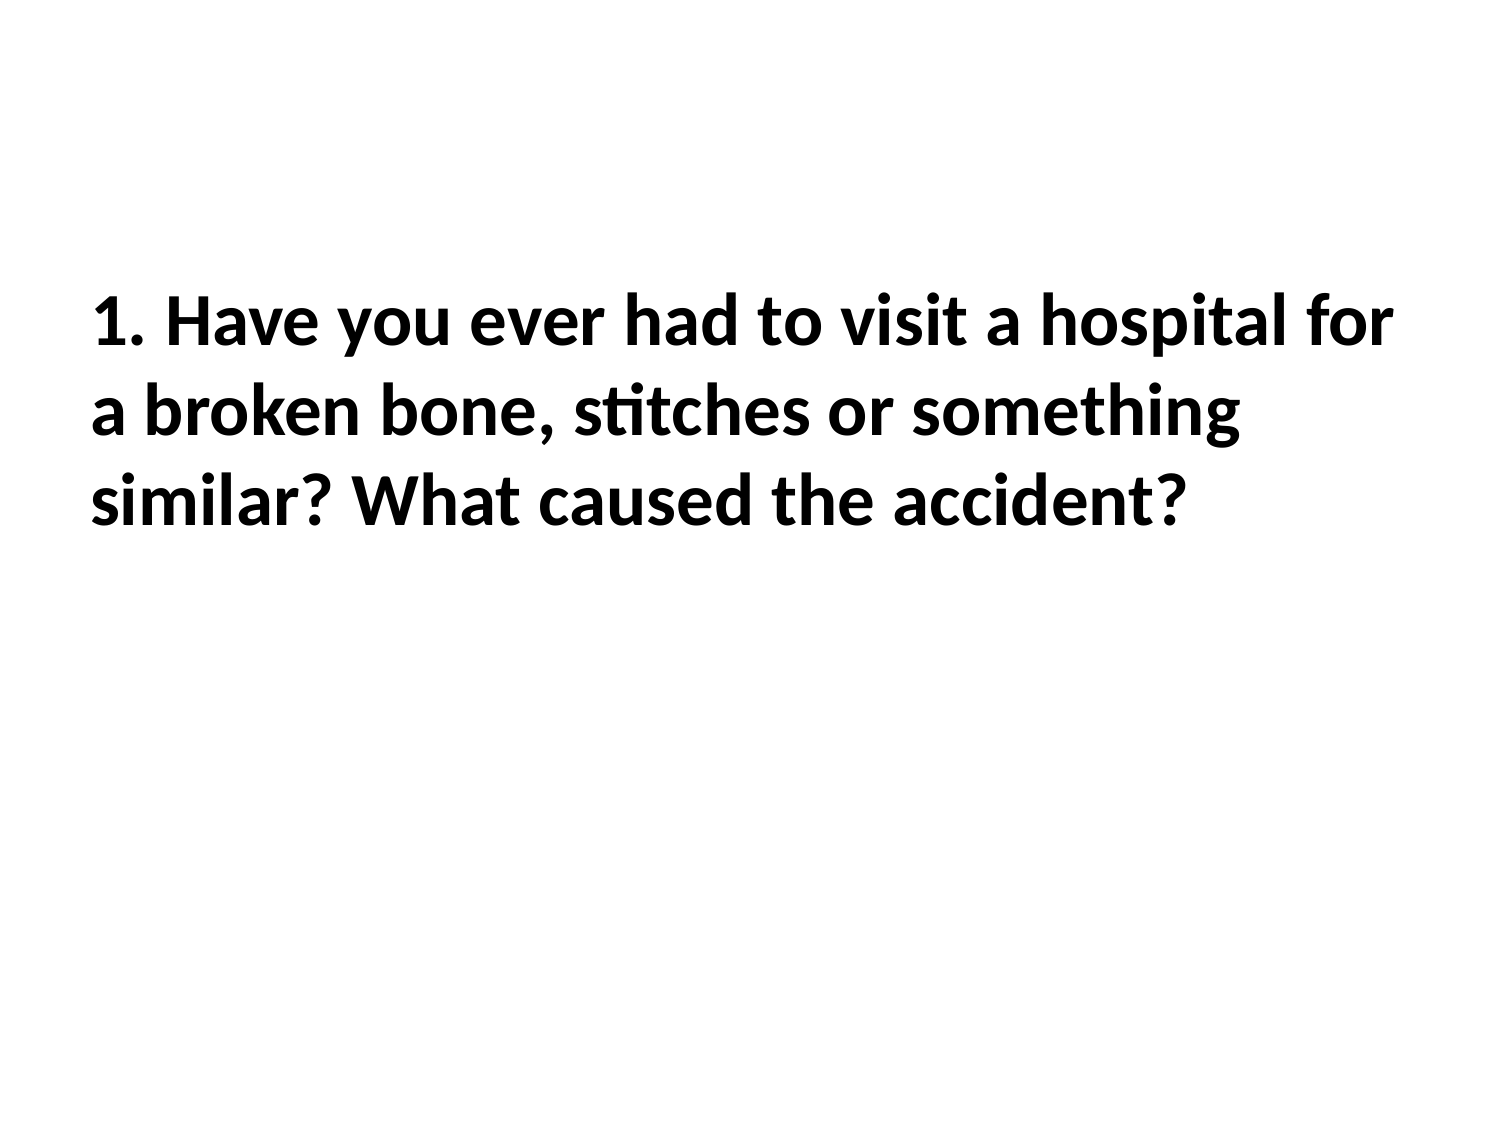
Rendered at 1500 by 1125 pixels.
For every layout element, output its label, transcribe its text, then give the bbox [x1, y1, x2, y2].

list 1. Have you ever had to visit a hospital for a broken bone, stitches or something similar? What caused the accident? [75, 262, 1425, 1005]
